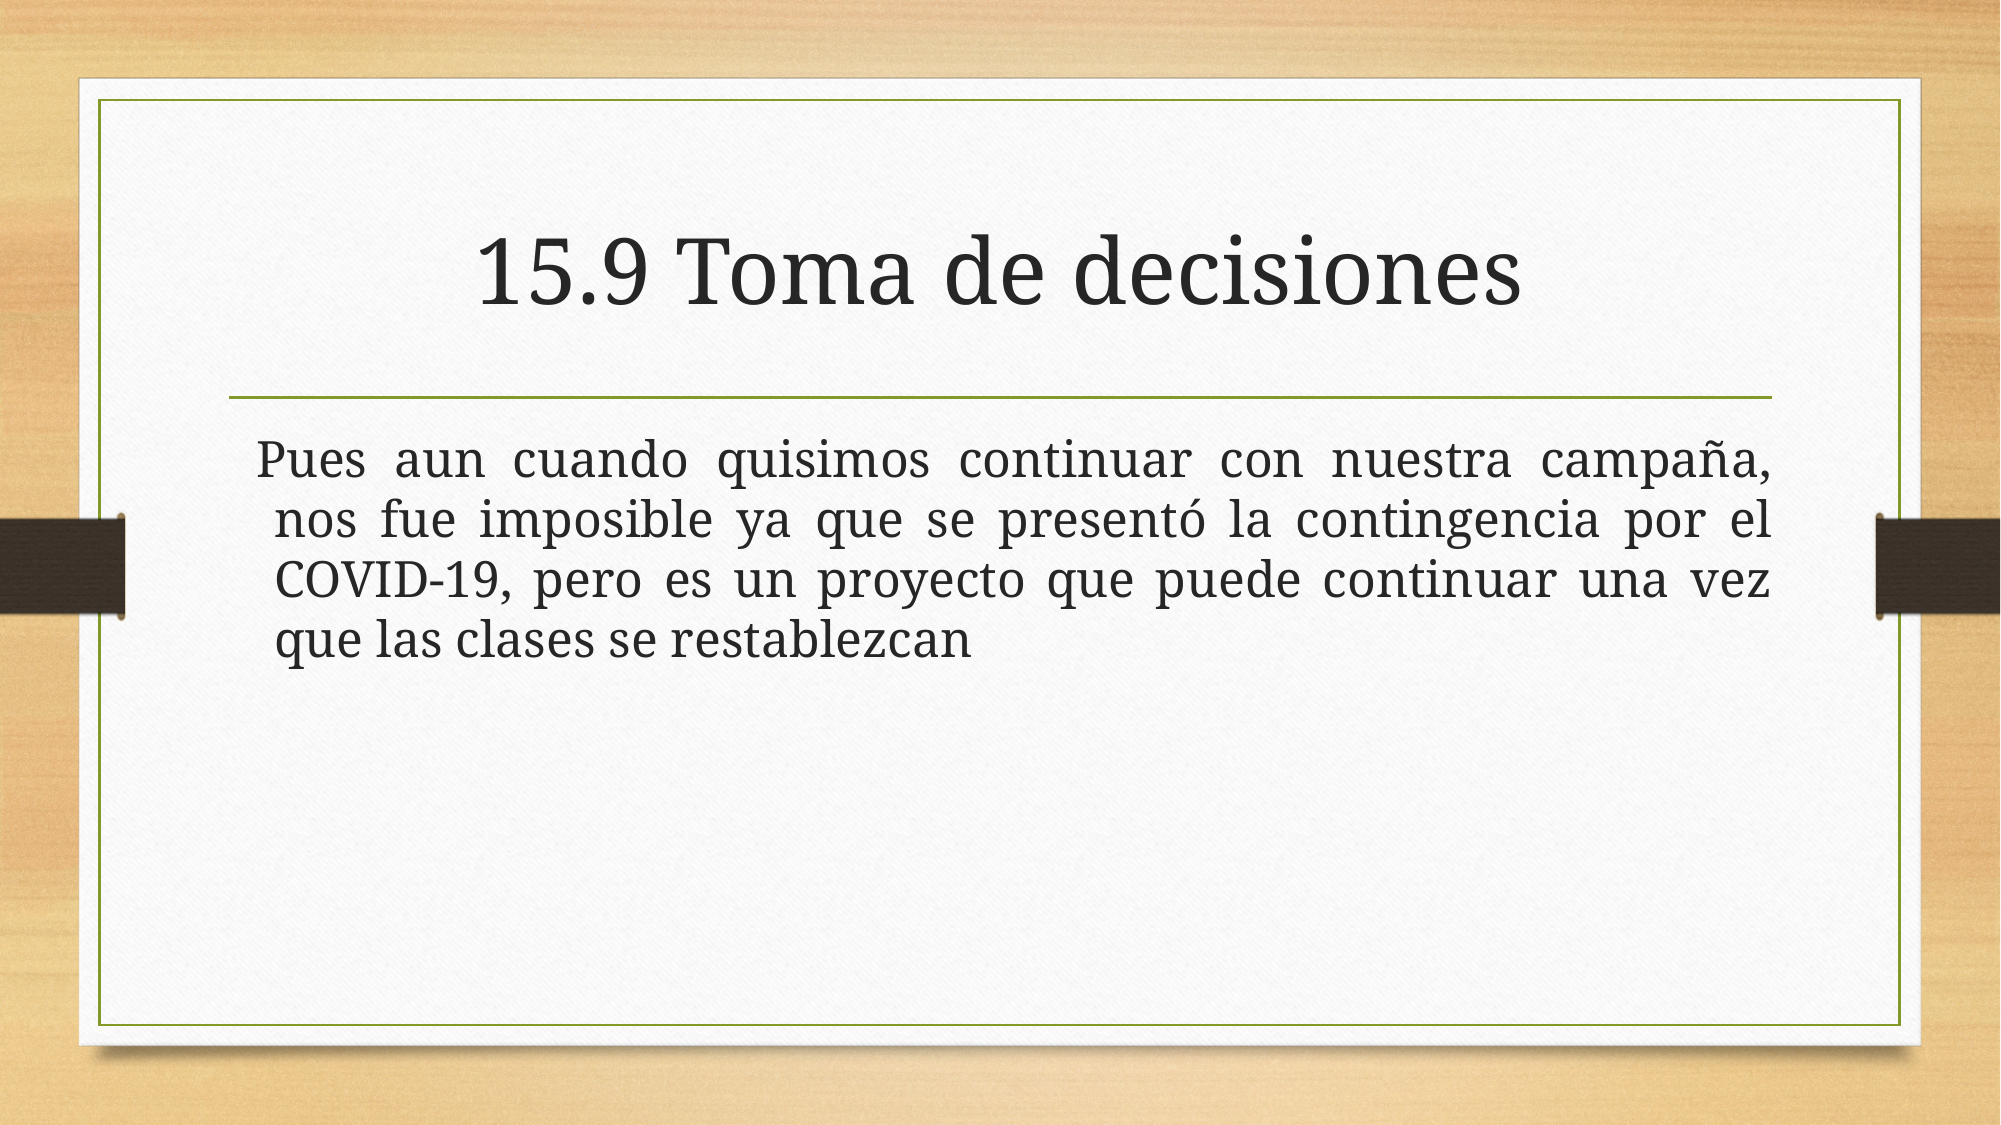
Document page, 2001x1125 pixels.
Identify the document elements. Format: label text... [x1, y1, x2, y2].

picture [0, 0, 2001, 1125]
title 15.9 Toma de decisiones [212, 161, 1788, 375]
list Pues aun cuando quisimos continuar con nuestra campaña, nos fue imposible ya que se presentó la contingencia por el COVID-19, pero es un proyecto que puede continuar una vez que las clases se restablezcan [212, 419, 1788, 964]
